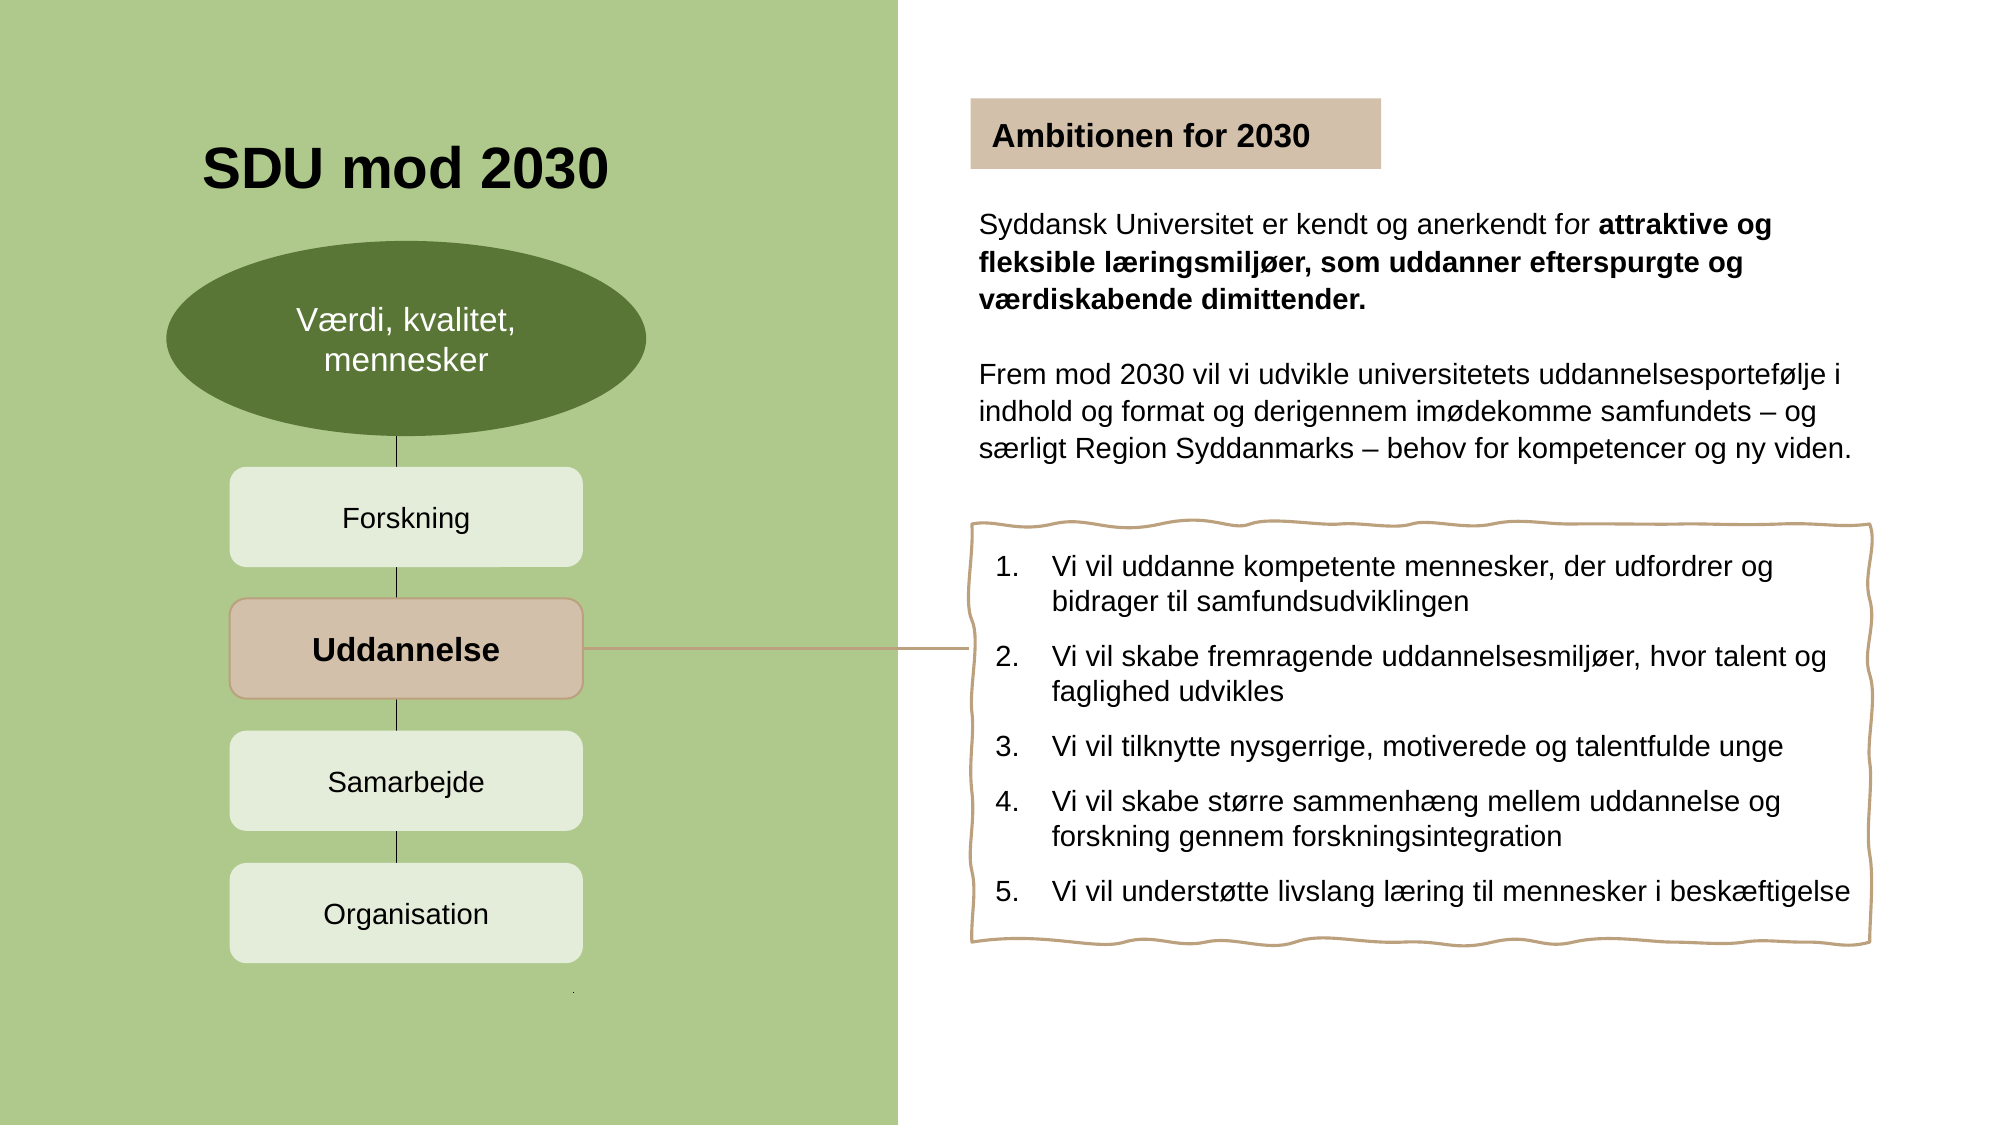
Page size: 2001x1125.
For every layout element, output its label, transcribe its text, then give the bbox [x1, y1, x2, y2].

text_box Forskning [228, 465, 396, 569]
text_box Uddannelse [397, 597, 584, 700]
text_box Vi vil uddanne kompetente mennesker, der udfordrer og bidrager til samfundsudviklingen Vi vil skabe fremragende uddannelsesmiljøer, hvor talent og faglighed udvikles Vi vil tilknytte nysgerrige, motiverede og talentfulde unge Vi vil skabe større sammenhæng mellem uddannelse og forskning gennem forskningsintegration Vi vil understøtte livslang læring til mennesker i beskæftigelse [968, 520, 1873, 946]
text_box Værdi, kvalitet, mennesker [165, 239, 648, 438]
text_box Forskning [397, 465, 584, 569]
text_box Organisation [228, 861, 584, 965]
text_box [0, 0, 899, 1125]
text_box SDU mod 2030 [115, 130, 697, 201]
text_box Uddannelse [228, 597, 396, 700]
text_box Samarbejde [228, 729, 396, 832]
text_box Syddansk Universitet er kendt og anerkendt for attraktive og fleksible læringsmiljøer, som uddanner efterspurgte og værdiskabende dimittender. Frem mod 2030 vil vi udvikle universitetets uddannelsesportefølje i indhold og format og derigennem imødekomme samfundets – og særligt Region Syddanmarks – behov for kompetencer og ny viden. [963, 195, 1881, 473]
text_box Ambitionen for 2030 [969, 97, 1382, 170]
text_box Samarbejde [397, 729, 584, 832]
